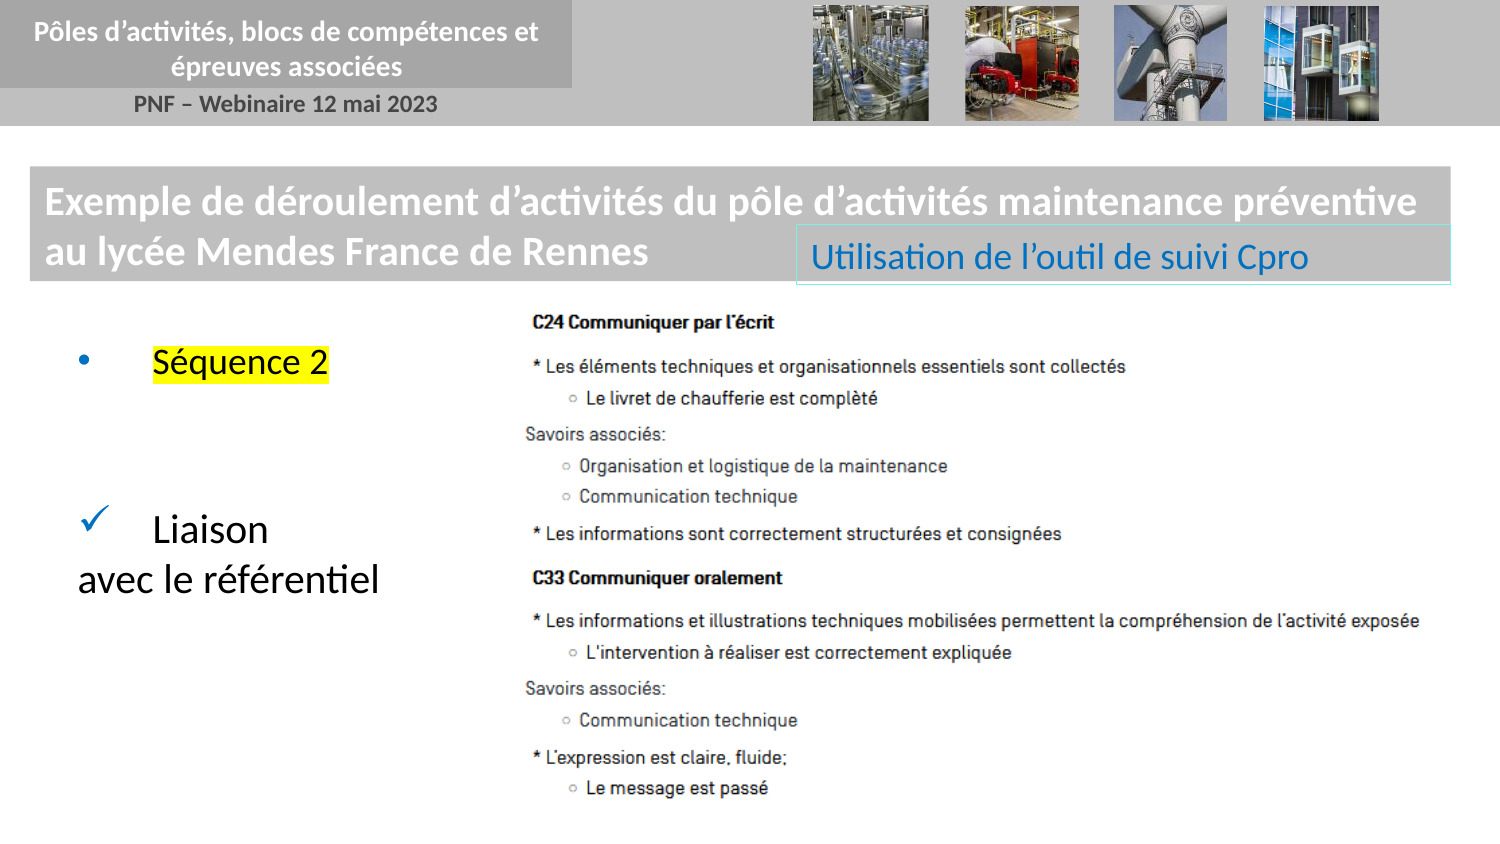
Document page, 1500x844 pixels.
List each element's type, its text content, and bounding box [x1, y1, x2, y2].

text_box Exemple de déroulement d’activités du pôle d’activités maintenance préventive au lycée Mendes France de Rennes [29, 166, 1451, 282]
picture [965, 6, 1079, 121]
text_box Pôles d’activités, blocs de compétences et épreuves associées [12, 5, 562, 90]
picture [1114, 5, 1227, 121]
text_box Séquence 2 Liaison avec le référentiel [62, 294, 1466, 844]
picture [813, 5, 929, 121]
picture [1264, 6, 1379, 121]
picture [517, 297, 1451, 817]
text_box Utilisation de l’outil de suivi Cpro [796, 224, 1451, 285]
